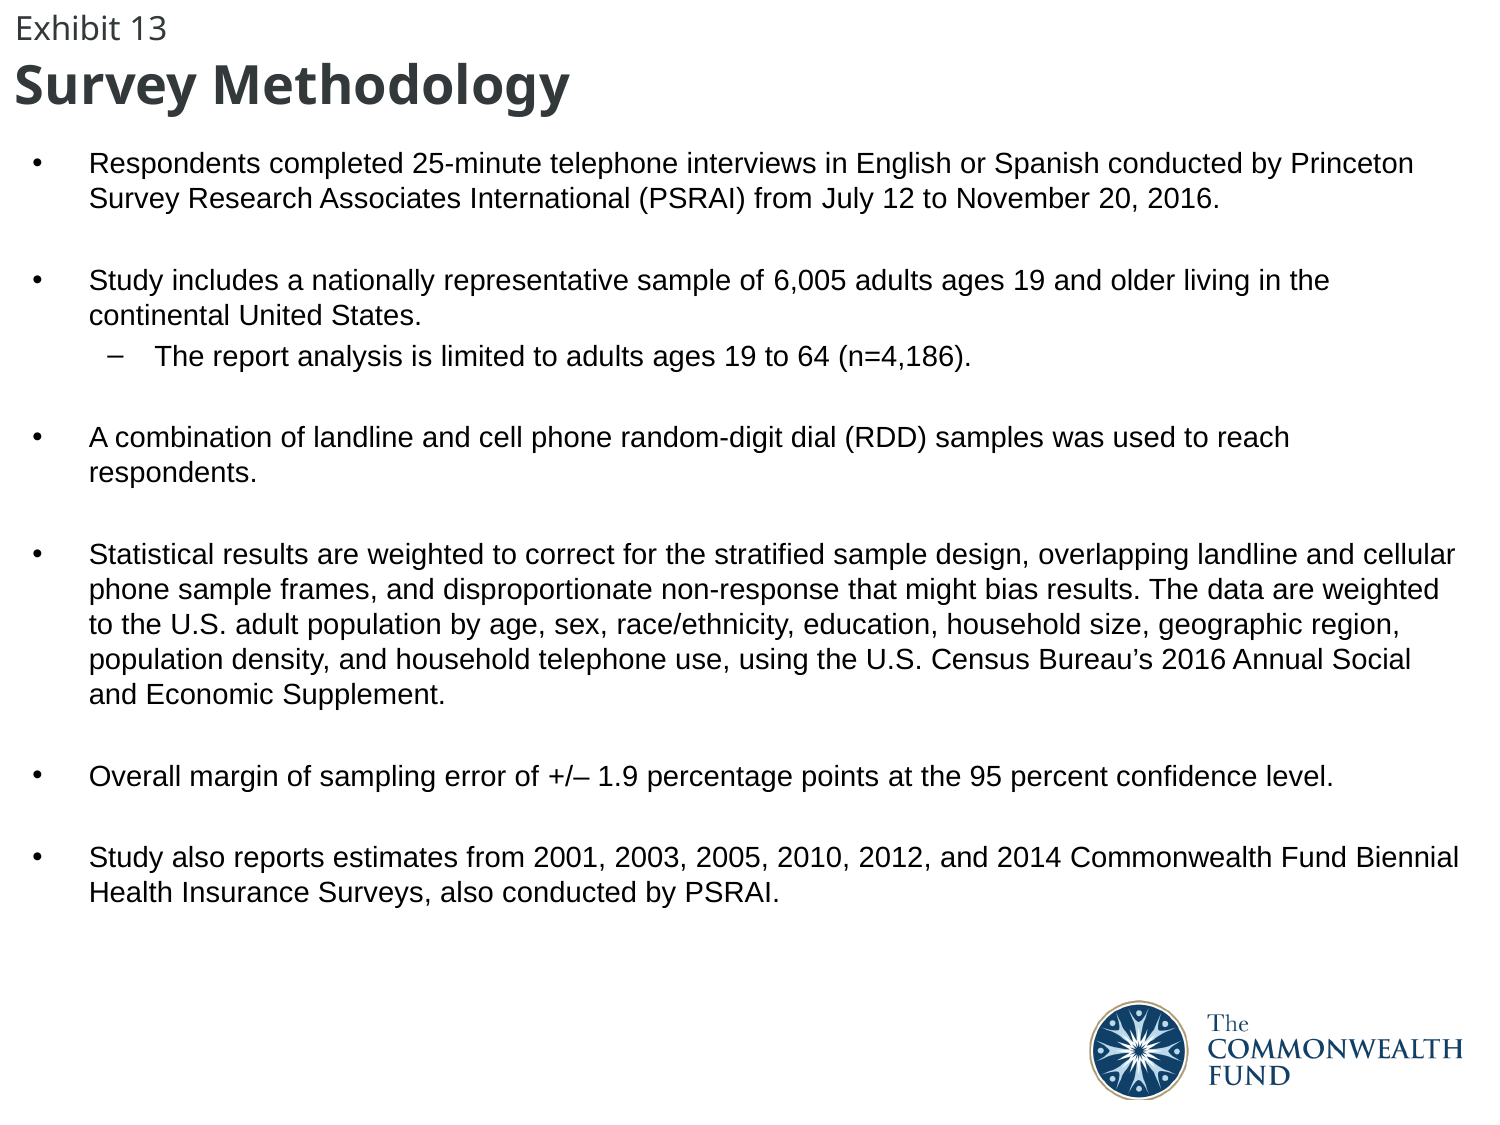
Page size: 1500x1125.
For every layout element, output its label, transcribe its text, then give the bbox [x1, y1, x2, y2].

text_box Exhibit 13 [0, 0, 1500, 50]
text_box Survey Methodology [0, 49, 1498, 113]
text_box Respondents completed 25-minute telephone interviews in English or Spanish conducted by Princeton Survey Research Associates International (PSRAI) from July 12 to November 20, 2016. Study includes a nationally representative sample of 6,005 adults ages 19 and older living in the continental United States. The report analysis is limited to adults ages 19 to 64 (n=4,186). A combination of landline and cell phone random-digit dial (RDD) samples was used to reach respondents. Statistical results are weighted to correct for the stratified sample design, overlapping landline and cellular phone sample frames, and disproportionate non-response that might bias results. The data are weighted to the U.S. adult population by age, sex, race/ethnicity, education, household size, geographic region, population density, and household telephone use, using the U.S. Census Bureau’s 2016 Annual Social and Economic Supplement. Overall margin of sampling error of +/– 1.9 percentage points at the 95 percent confidence level. Study also reports estimates from 2001, 2003, 2005, 2010, 2012, and 2014 Commonwealth Fund Biennial Health Insurance Surveys, also conducted by PSRAI. [17, 137, 1481, 938]
